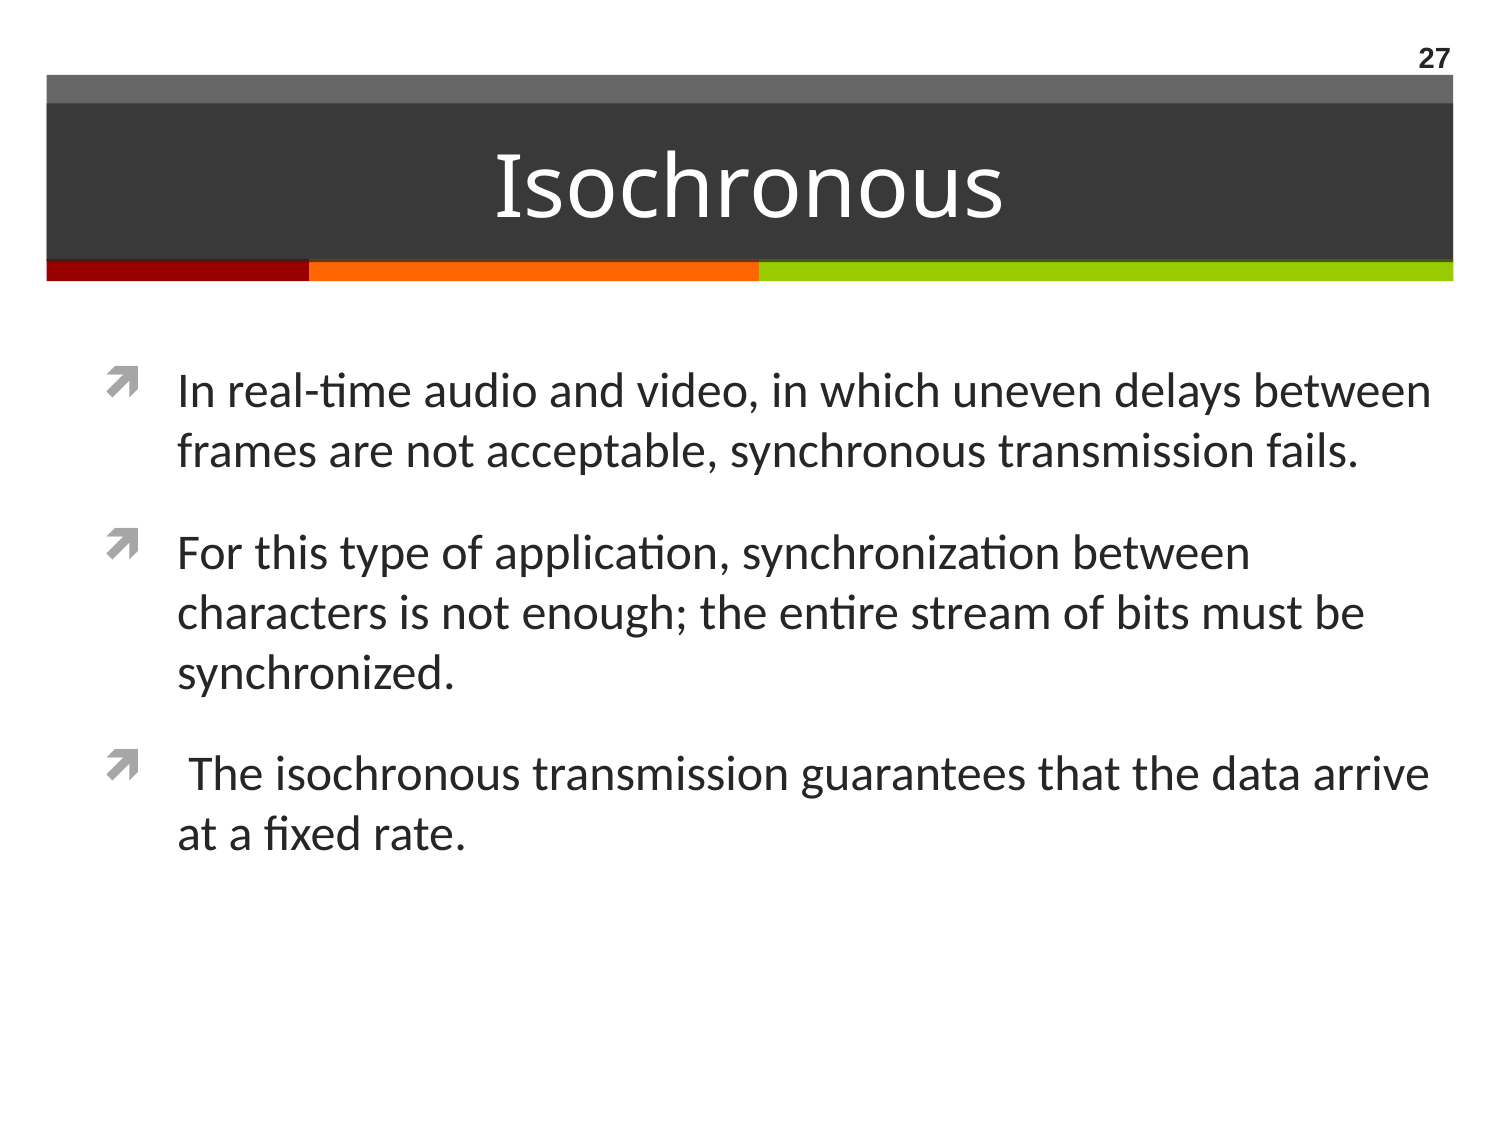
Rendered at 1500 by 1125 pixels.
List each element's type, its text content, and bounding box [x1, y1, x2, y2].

list In real-time audio and video, in which uneven delays between frames are not acceptable, synchronous transmission fails. For this type of application, synchronization between characters is not enough; the entire stream of bits must be synchronized. The isochronous transmission guarantees that the data arrive at a fixed rate. [87, 350, 1454, 1005]
slide_number 27 [1362, 27, 1467, 87]
title Isochronous [46, 103, 1454, 263]
